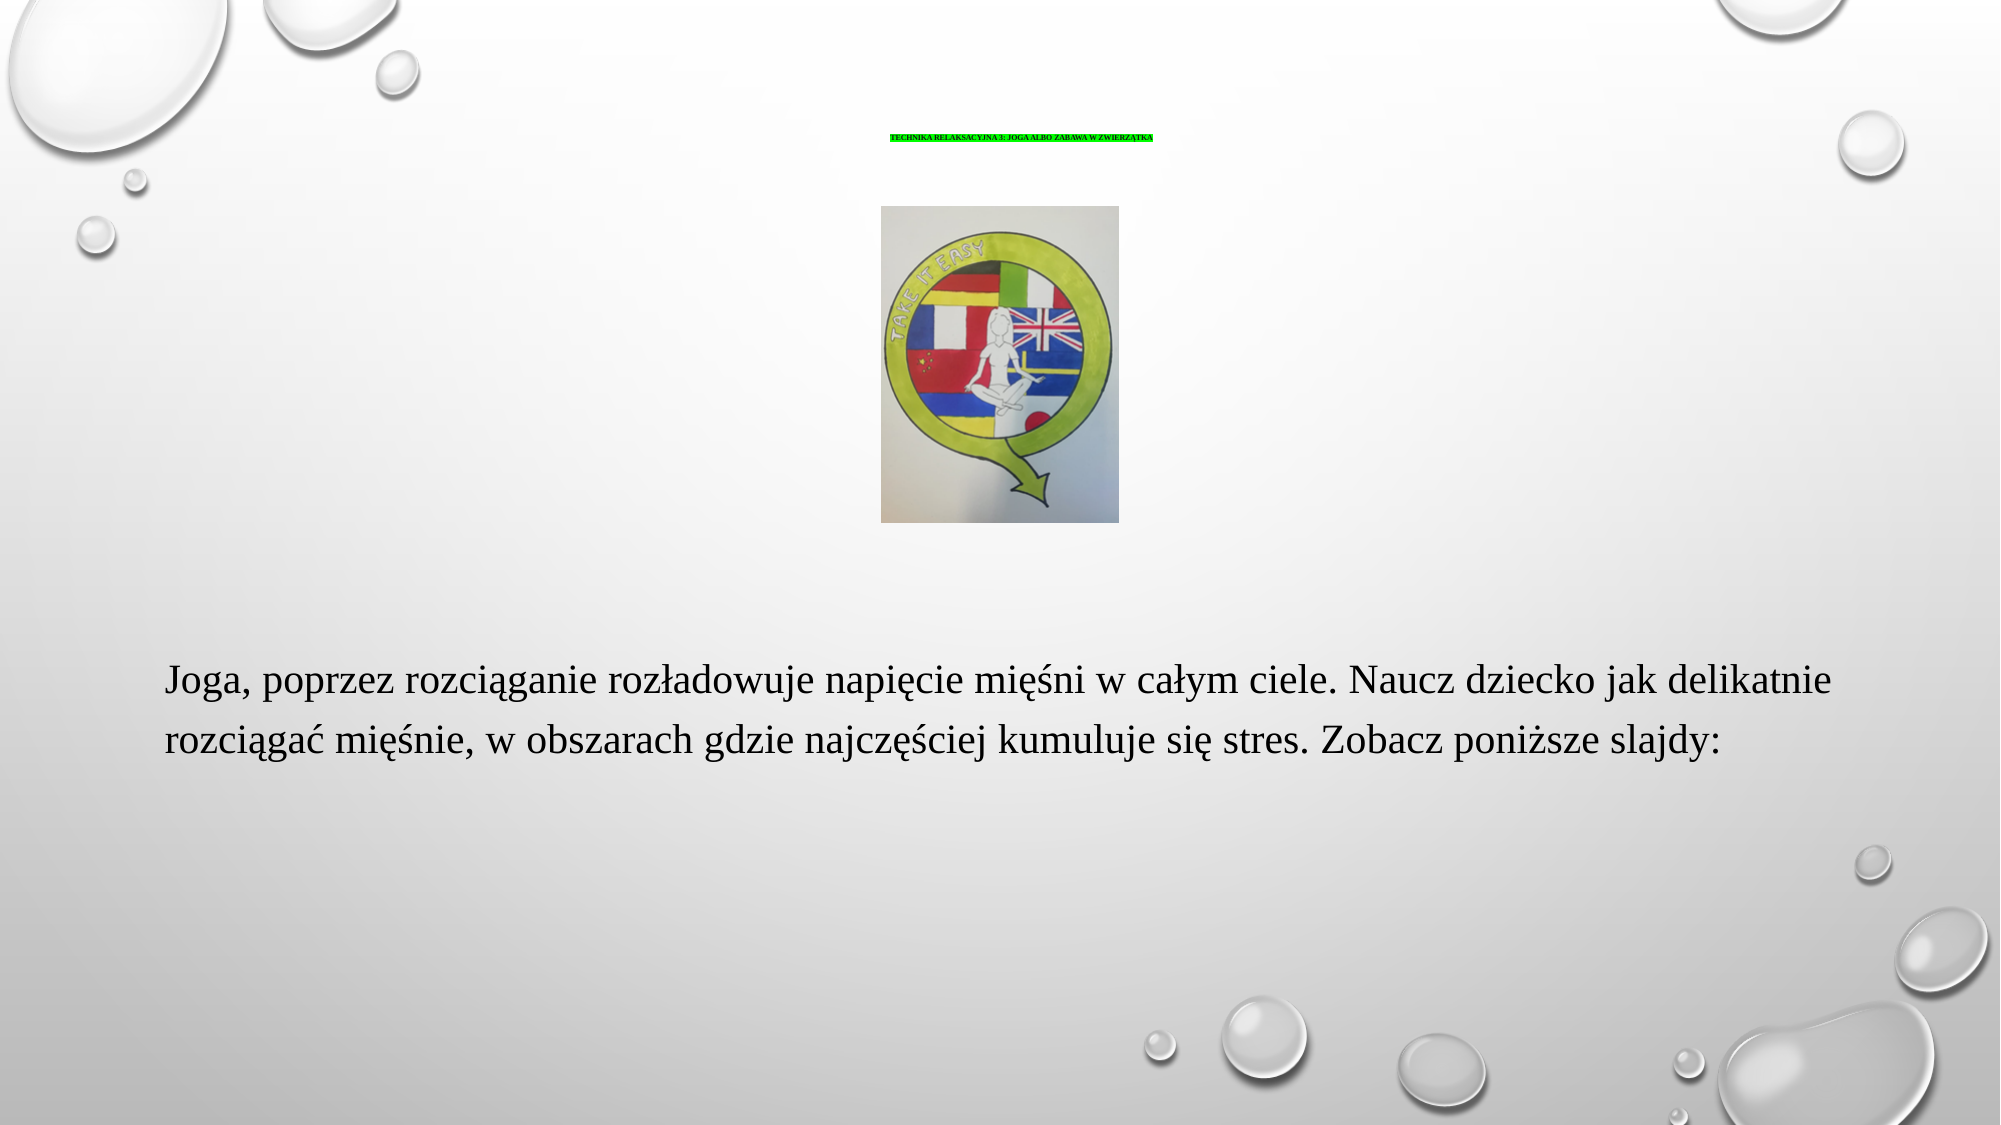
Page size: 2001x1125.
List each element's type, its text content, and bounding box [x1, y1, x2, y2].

list Joga, poprzez rozciąganie rozładowuje napięcie mięśni w całym ciele. Naucz dziecko jak delikatnie rozciągać mięśnie, w obszarach gdzie najczęściej kumuluje się stres. Zobacz poniższe slajdy: [149, 633, 1850, 950]
title Technika relaksacyjna 3: Joga albo zabawa w zwierzątka [149, 101, 1894, 175]
picture [0, 0, 2000, 1125]
